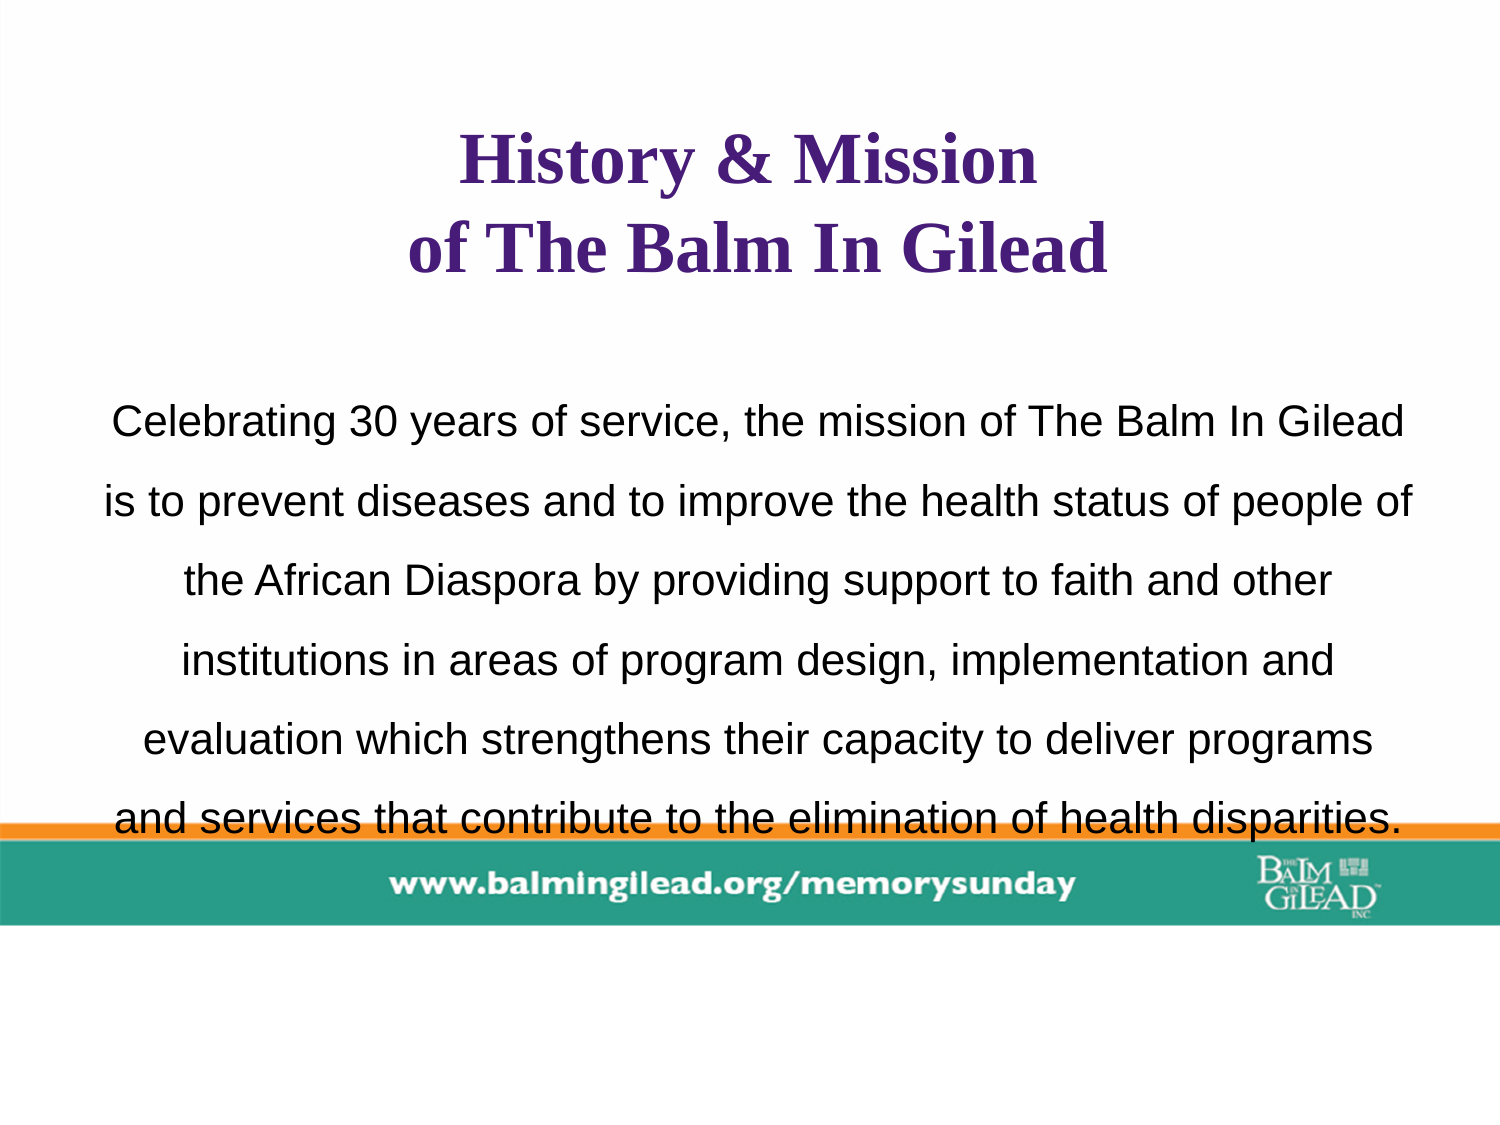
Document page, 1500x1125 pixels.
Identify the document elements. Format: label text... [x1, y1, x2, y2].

text_box History & Mission of The Balm In Gilead Celebrating 30 years of service, the mission of The Balm In Gilead is to prevent diseases and to improve the health status of people of the African Diaspora by providing support to faith and other institutions in areas of program design, implementation and evaluation which strengthens their capacity to deliver programs and services that contribute to the elimination of health disparities. [88, 110, 1430, 905]
picture [0, 0, 1500, 1125]
